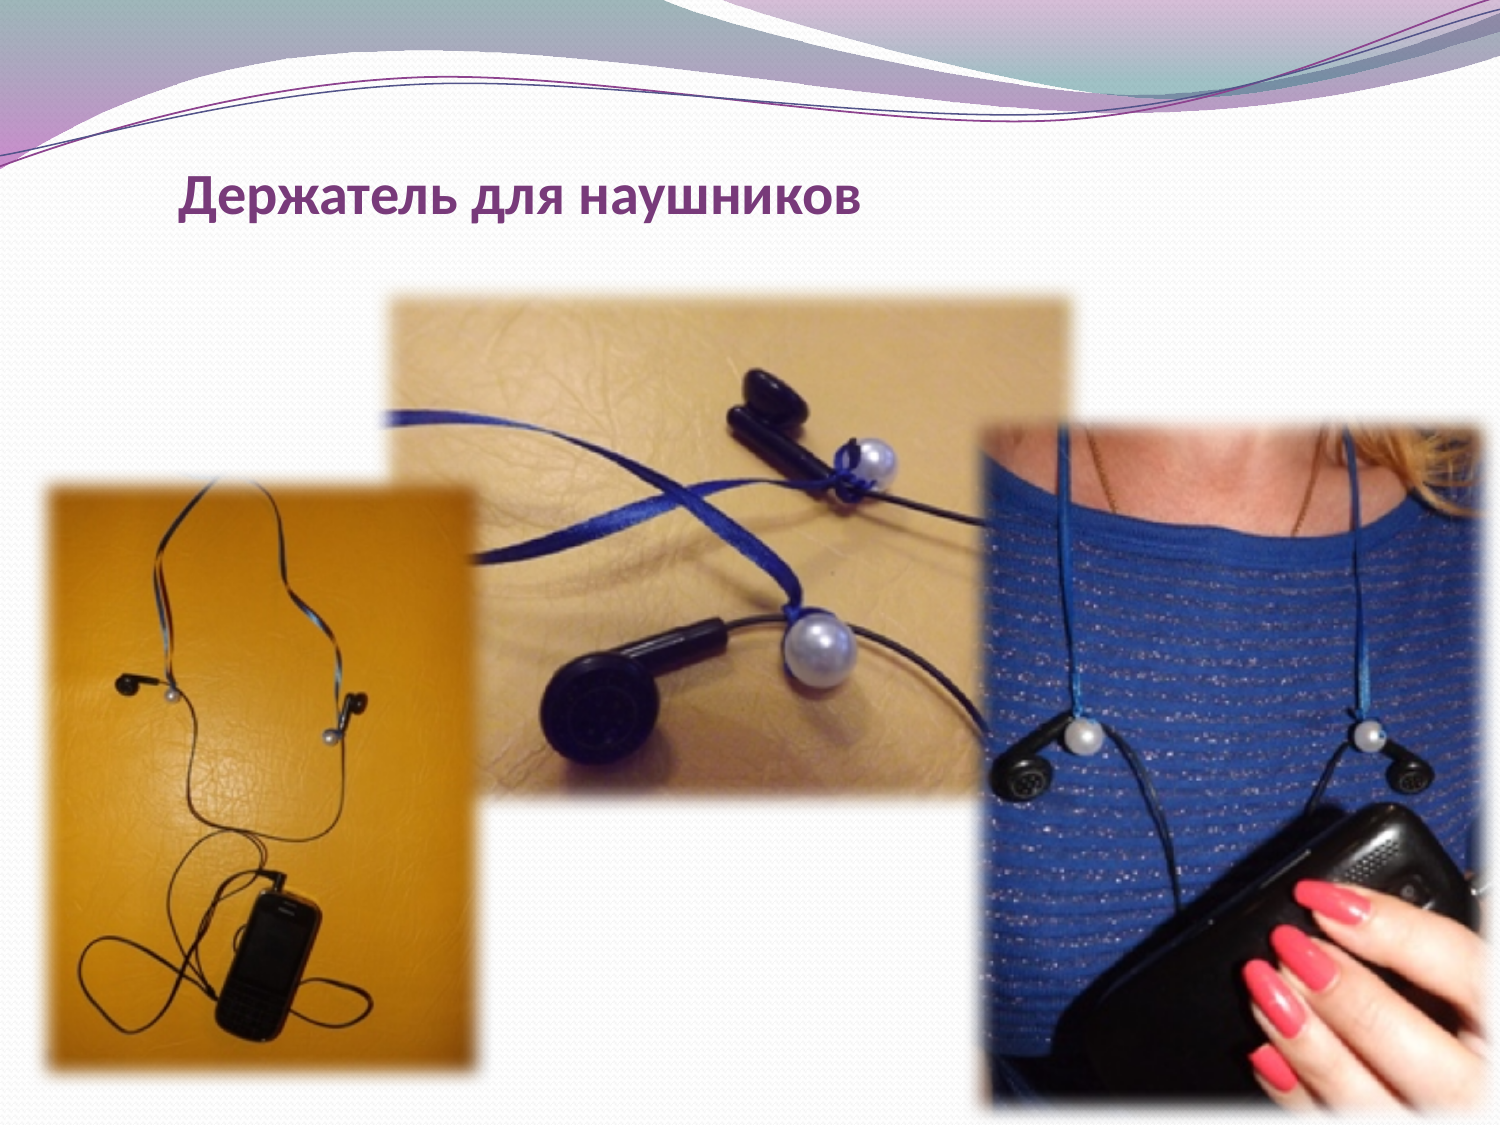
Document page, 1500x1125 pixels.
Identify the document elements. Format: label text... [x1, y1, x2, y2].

picture [29, 278, 1500, 1125]
text_box Держатель для наушников [163, 149, 878, 234]
